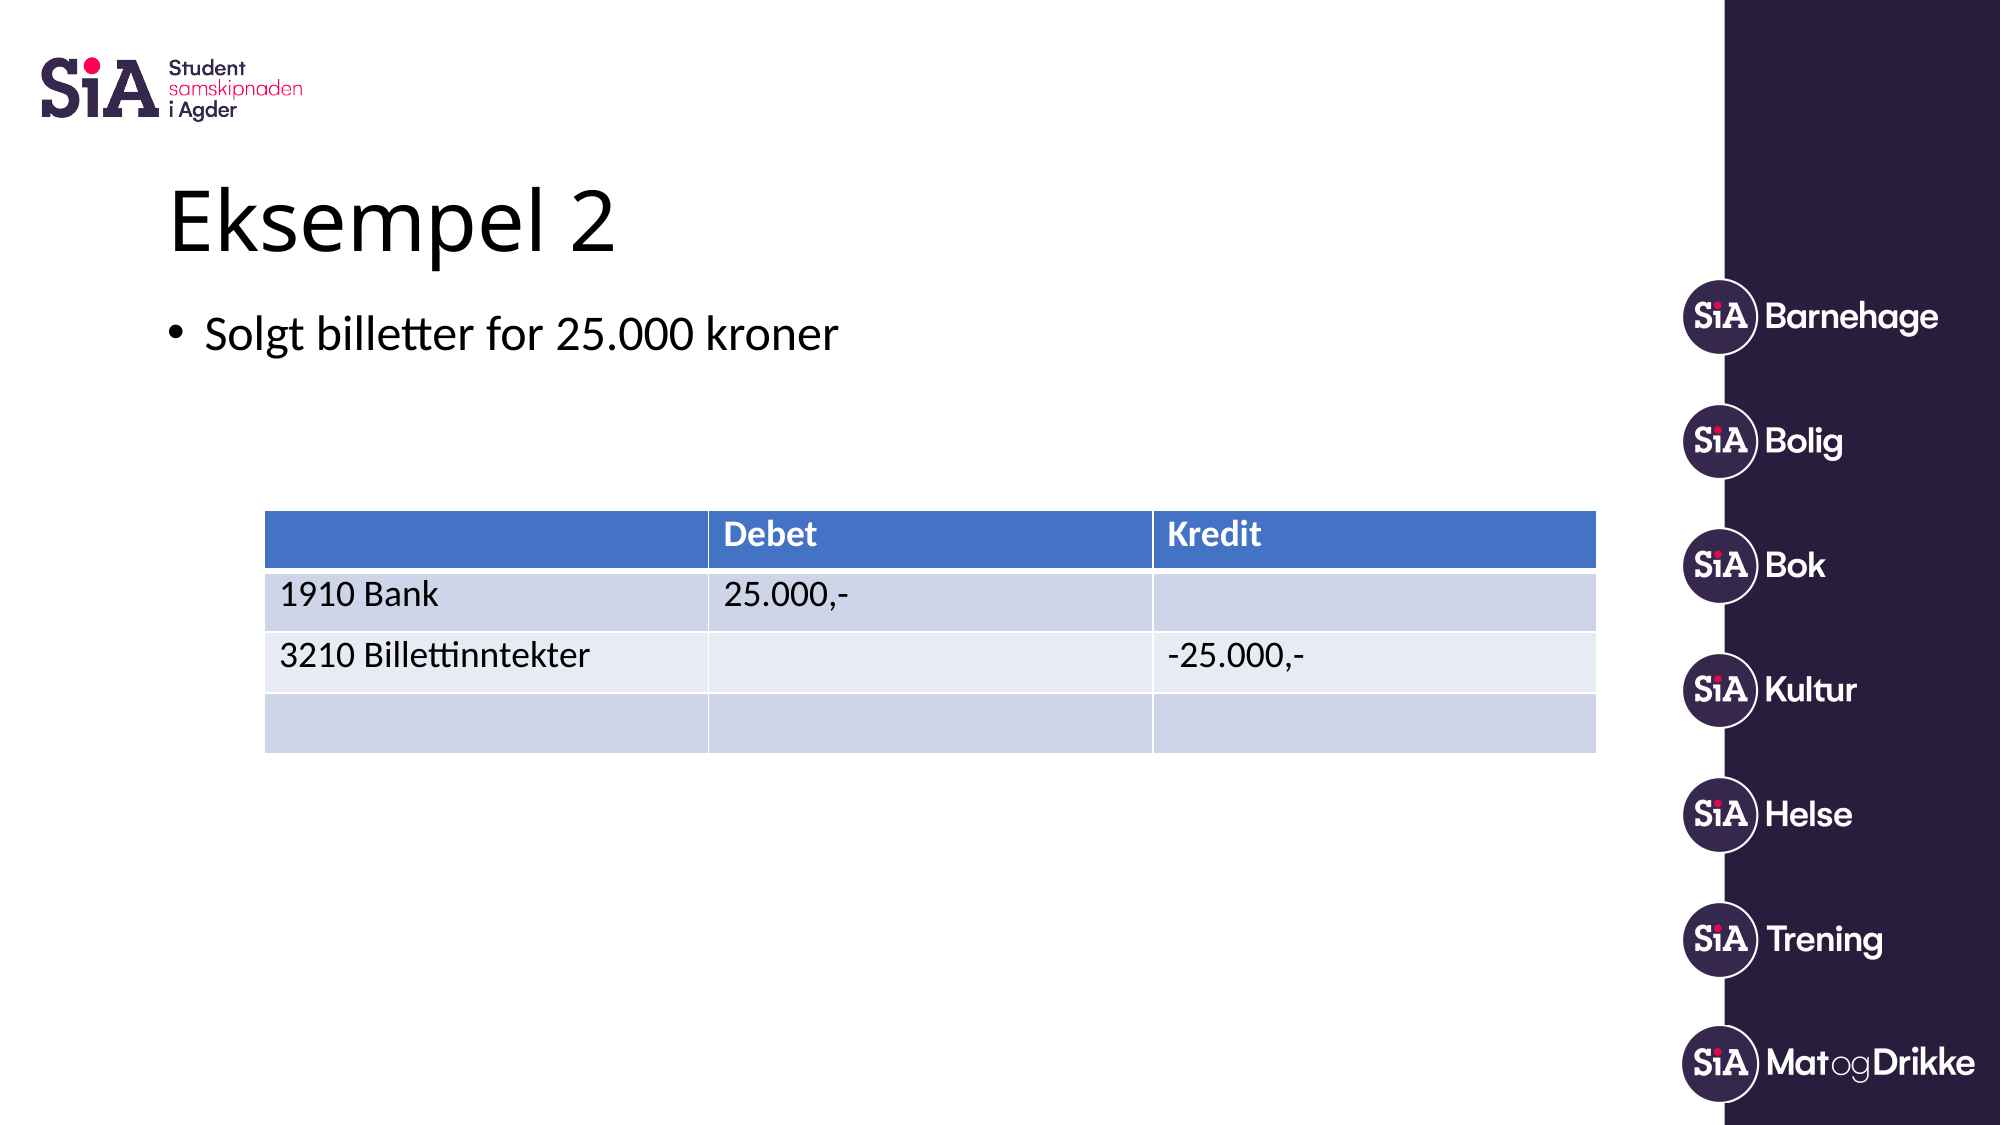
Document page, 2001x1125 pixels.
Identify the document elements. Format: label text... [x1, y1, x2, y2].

table_header Debet [709, 511, 1152, 568]
table_cell 25.000,- [709, 574, 1152, 631]
picture [1681, 403, 1842, 480]
picture [1681, 527, 1826, 605]
table_cell 3210 Billettinntekter [265, 633, 708, 692]
table_cell [709, 694, 1152, 753]
title Eksempel 2 [152, 170, 1619, 278]
table_cell [265, 694, 708, 753]
picture [1681, 278, 1938, 356]
table_cell 1910 Bank [265, 574, 708, 631]
table_cell [1154, 694, 1596, 753]
picture [1681, 901, 1882, 979]
table_header Kredit [1154, 511, 1596, 568]
table_cell -25.000,- [1154, 633, 1596, 692]
picture [41, 57, 302, 122]
table_cell [709, 633, 1152, 692]
list Solgt billetter for 25.000 kroner [152, 299, 1619, 1014]
picture [1681, 652, 1857, 729]
table_header [265, 511, 708, 568]
table_cell [1154, 574, 1596, 631]
picture [1681, 1025, 1976, 1103]
picture [1681, 776, 1852, 854]
